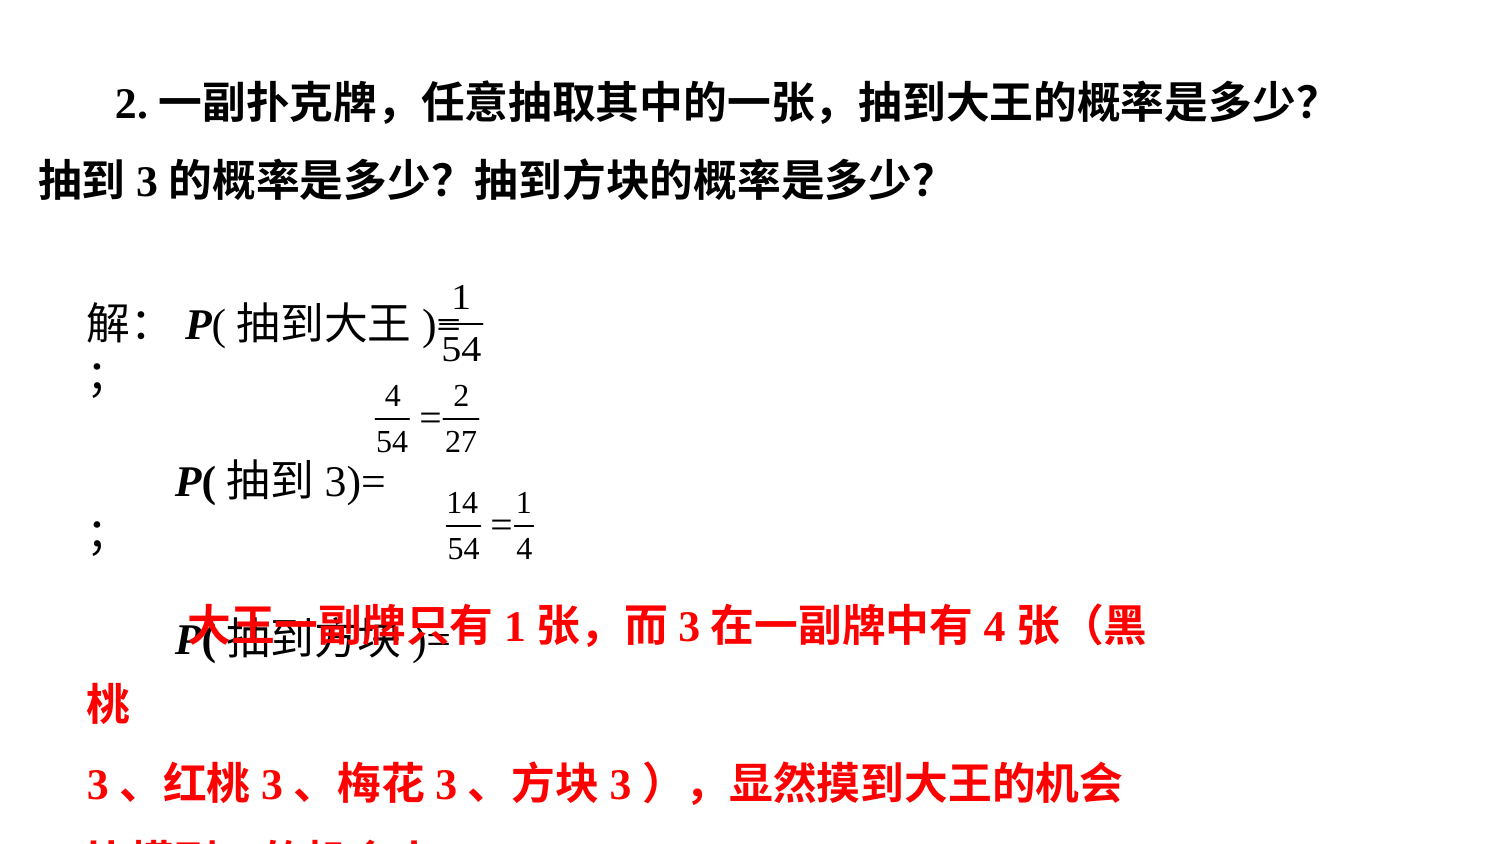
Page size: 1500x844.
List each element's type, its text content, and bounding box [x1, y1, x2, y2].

text_box 大王一副牌只有1张，而3在一副牌中有4张（黑桃 3、红桃3、梅花3、方块3），显然摸到大王的机会比摸到3的机会小. [75, 566, 1170, 844]
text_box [433, 274, 490, 370]
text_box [441, 483, 540, 567]
text_box 解：P(抽到大王)= ； P(抽到3)= ； P(抽到方块)= [75, 289, 580, 566]
text_box 2.一副扑克牌，任意抽取其中的一张，抽到大王的概率是多少？抽到3的概率是多少？抽到方块的概率是多少？ [26, 42, 1362, 212]
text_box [369, 376, 485, 460]
